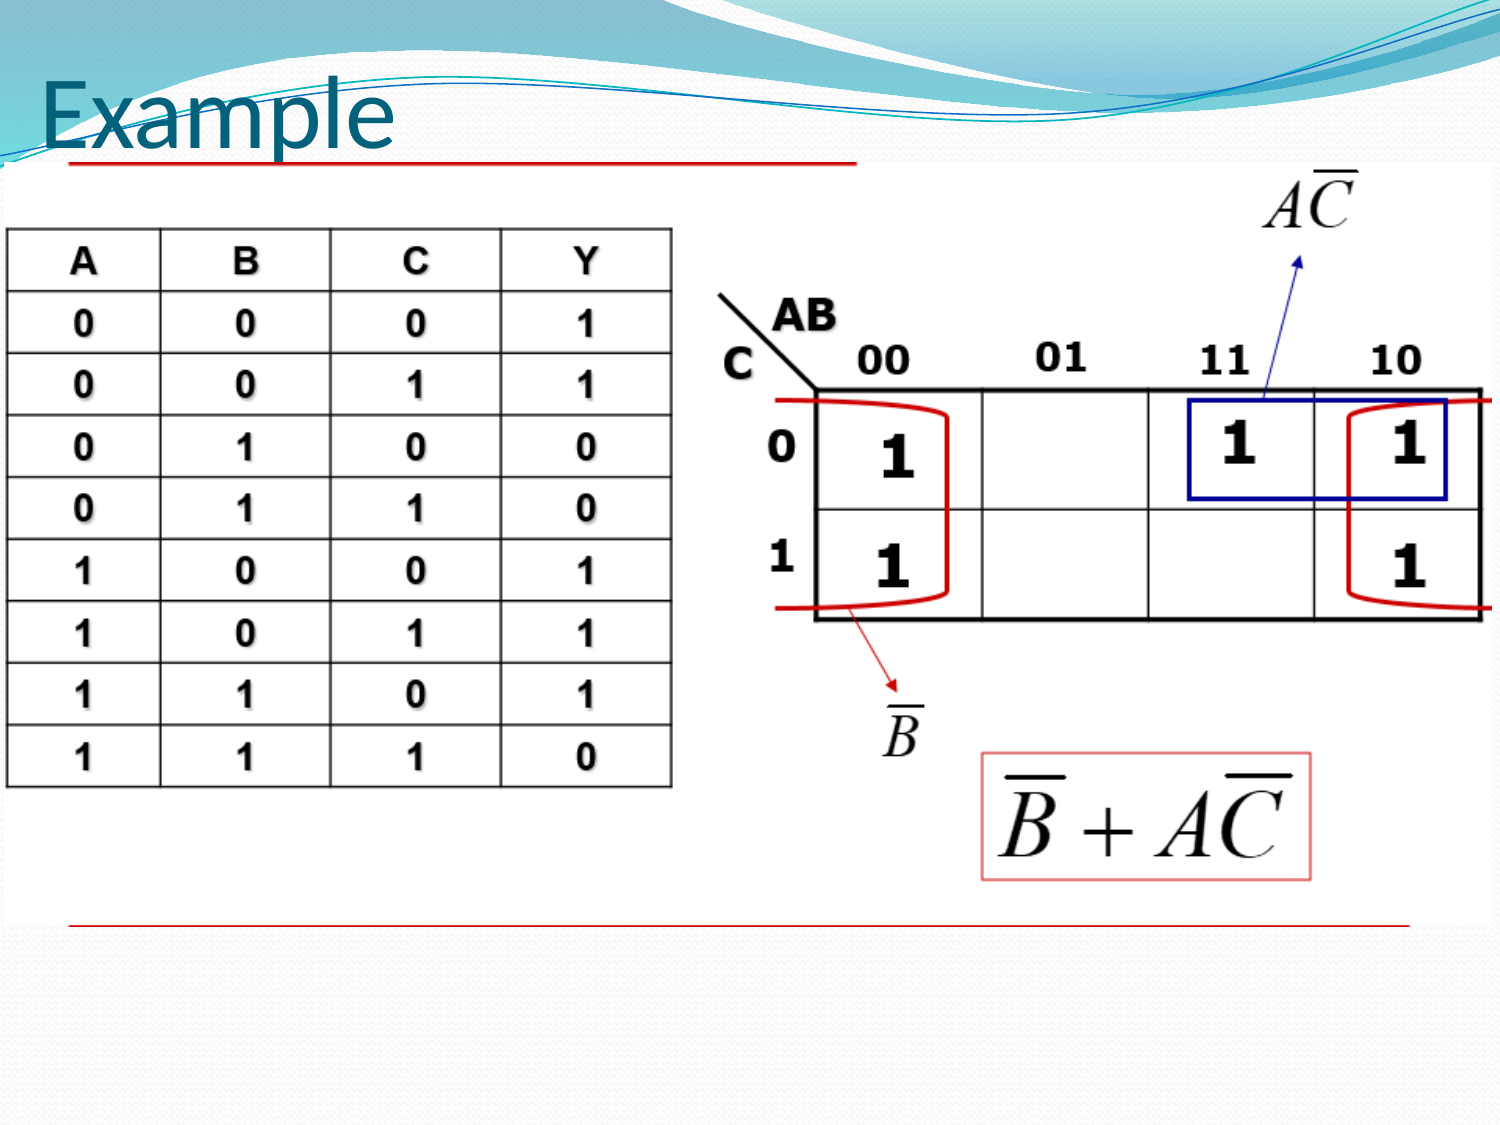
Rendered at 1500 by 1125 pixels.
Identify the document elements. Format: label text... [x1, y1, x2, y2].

text_box Example [24, 37, 1338, 161]
picture [3, 162, 1492, 927]
